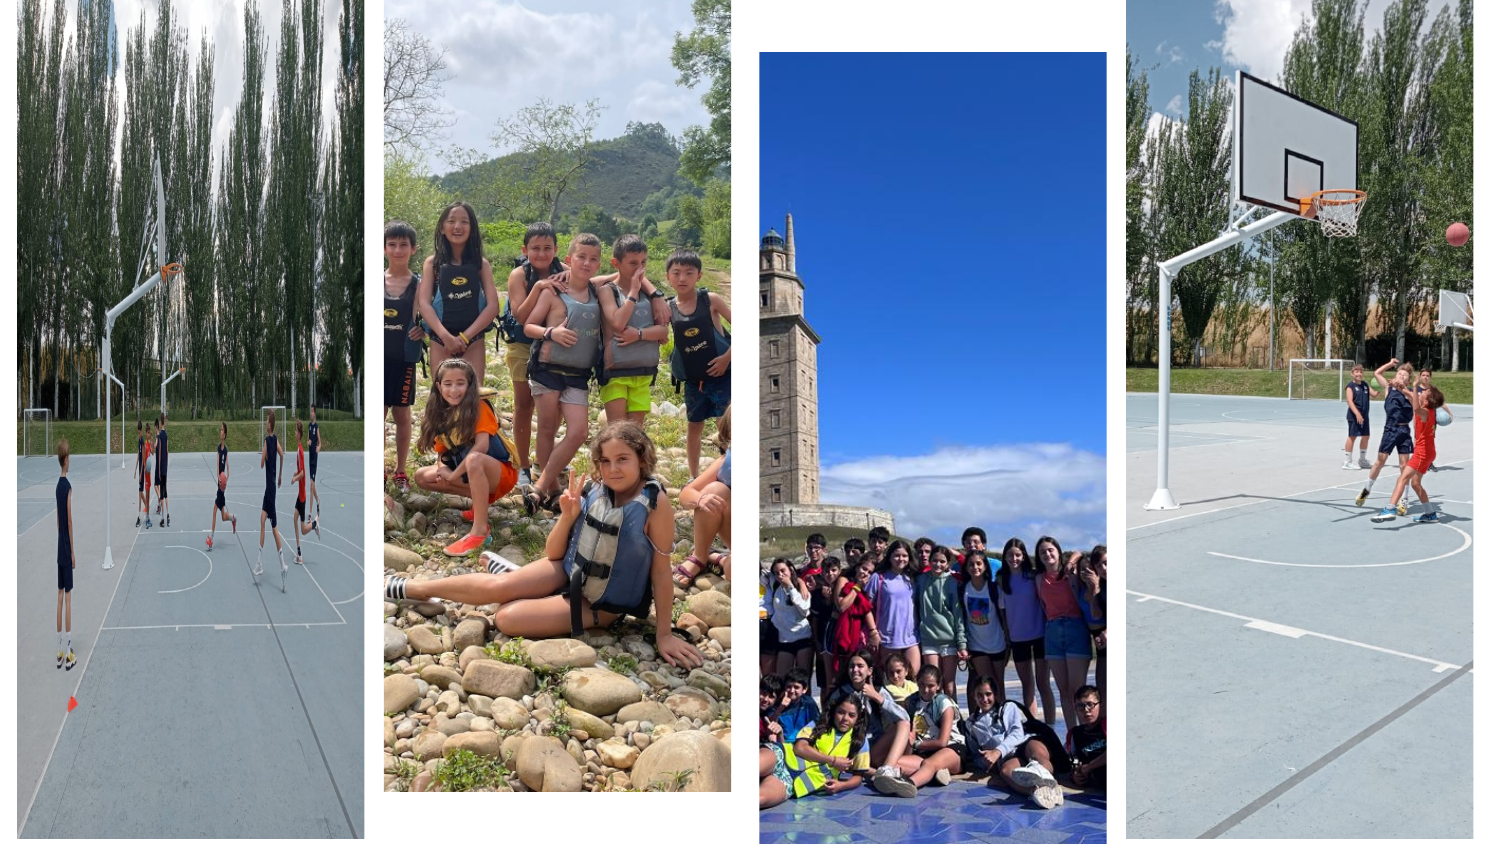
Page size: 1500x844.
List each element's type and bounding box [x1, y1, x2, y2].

picture [383, 0, 732, 792]
picture [759, 51, 1107, 844]
picture [16, 0, 365, 839]
picture [1125, 0, 1474, 839]
